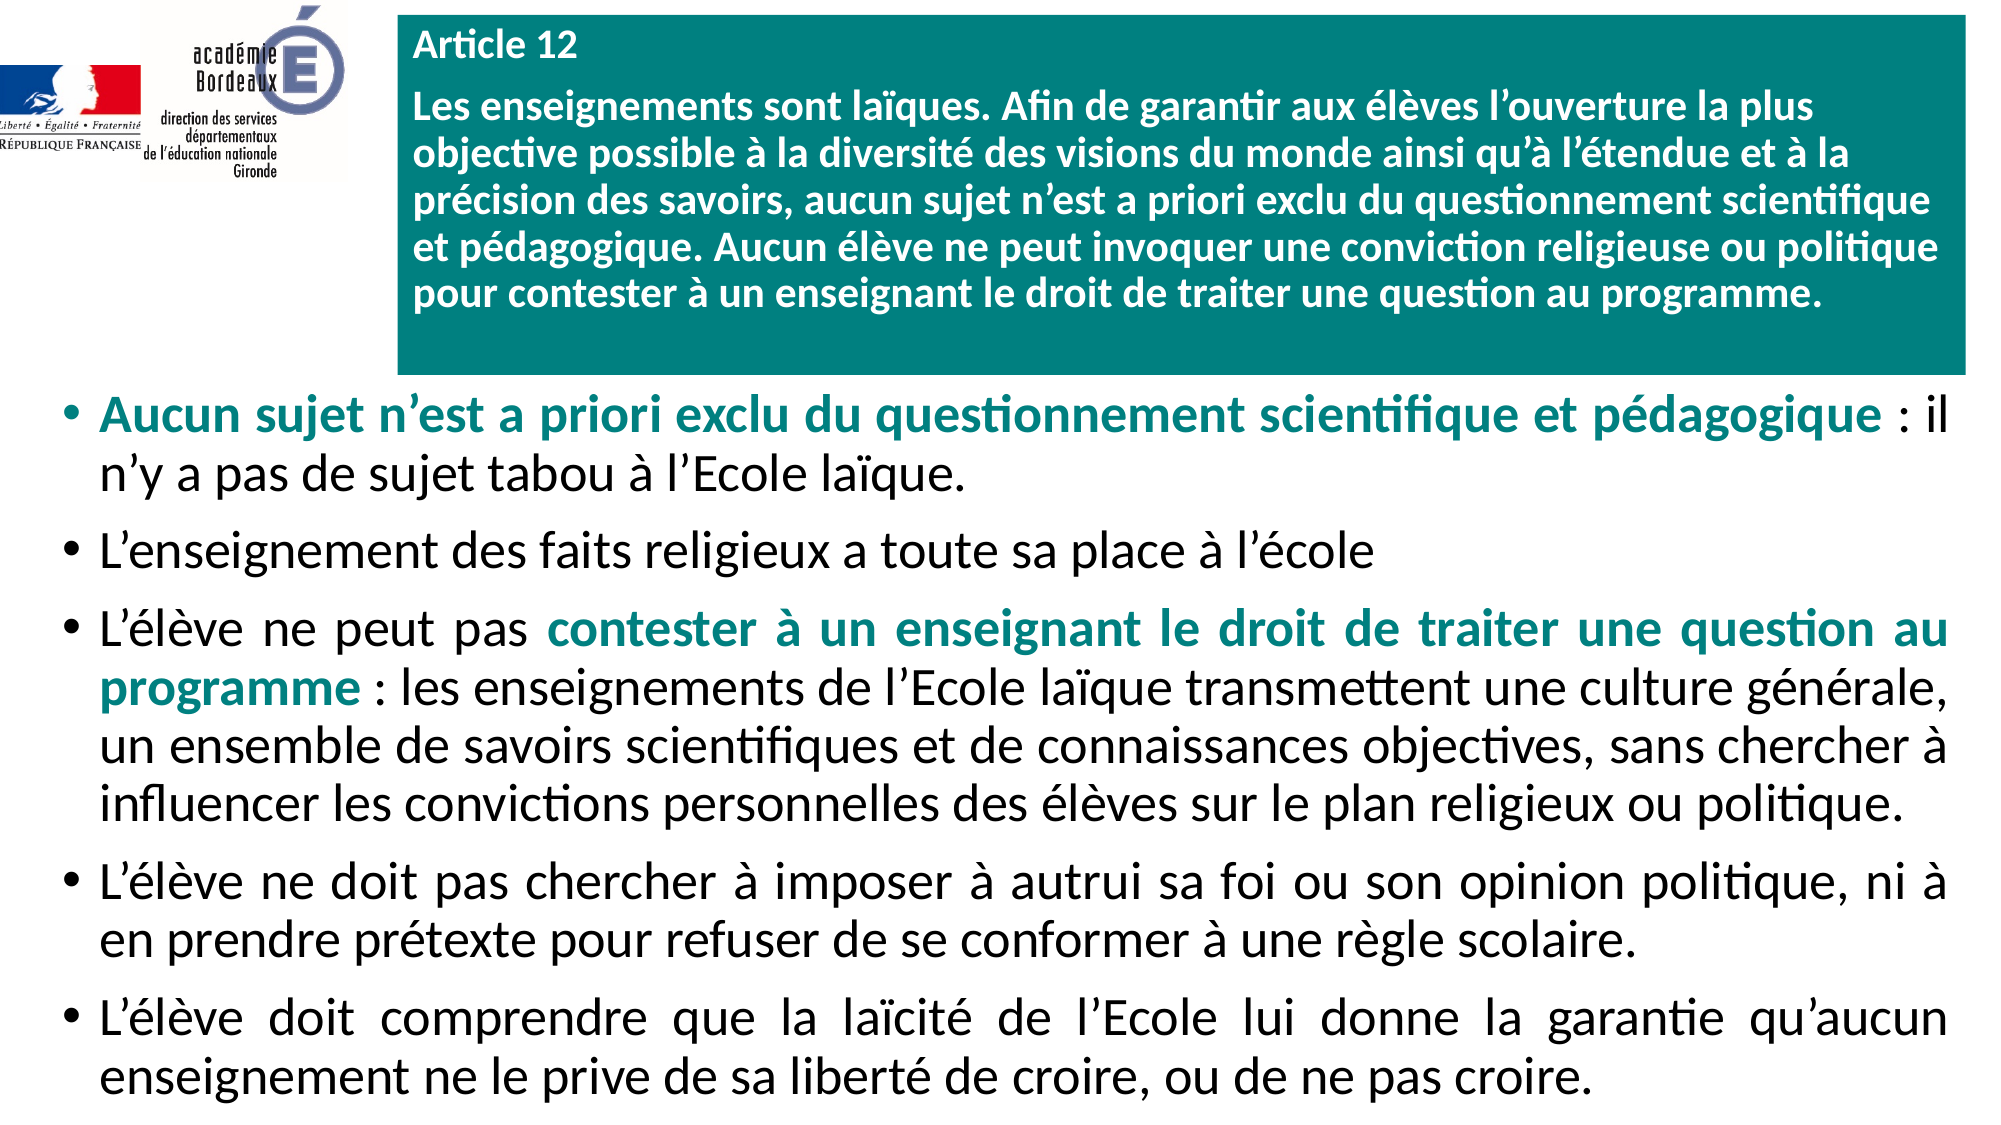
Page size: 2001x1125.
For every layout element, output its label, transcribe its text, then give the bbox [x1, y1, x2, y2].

text_box Aucun sujet n’est a priori exclu du questionnement scientifique et pédagogique : il n’y a pas de sujet tabou à l’Ecole laïque. L’enseignement des faits religieux a toute sa place à l’école L’élève ne peut pas contester à un enseignant le droit de traiter une question au programme : les enseignements de l’Ecole laïque transmettent une culture générale, un ensemble de savoirs scientifiques et de connaissances objectives, sans chercher à influencer les convictions personnelles des élèves sur le plan religieux ou politique. L’élève ne doit pas chercher à imposer à autrui sa foi ou son opinion politique, ni à en prendre prétexte pour refuser de se conformer à une règle scolaire. L’élève doit comprendre que la laïcité de l’Ecole lui donne la garantie qu’aucun enseignement ne le prive de sa liberté de croire, ou de ne pas croire. [47, 378, 1966, 1125]
picture [0, 0, 348, 182]
text_box Article 12 Les enseignements sont laïques. Afin de garantir aux élèves l’ouverture la plus objective possible à la diversité des visions du monde ainsi qu’à l’étendue et à la précision des savoirs, aucun sujet n’est a priori exclu du questionnement scientifique et pédagogique. Aucun élève ne peut invoquer une conviction religieuse ou politique pour contester à un enseignant le droit de traiter une question au programme. [397, 14, 1966, 375]
